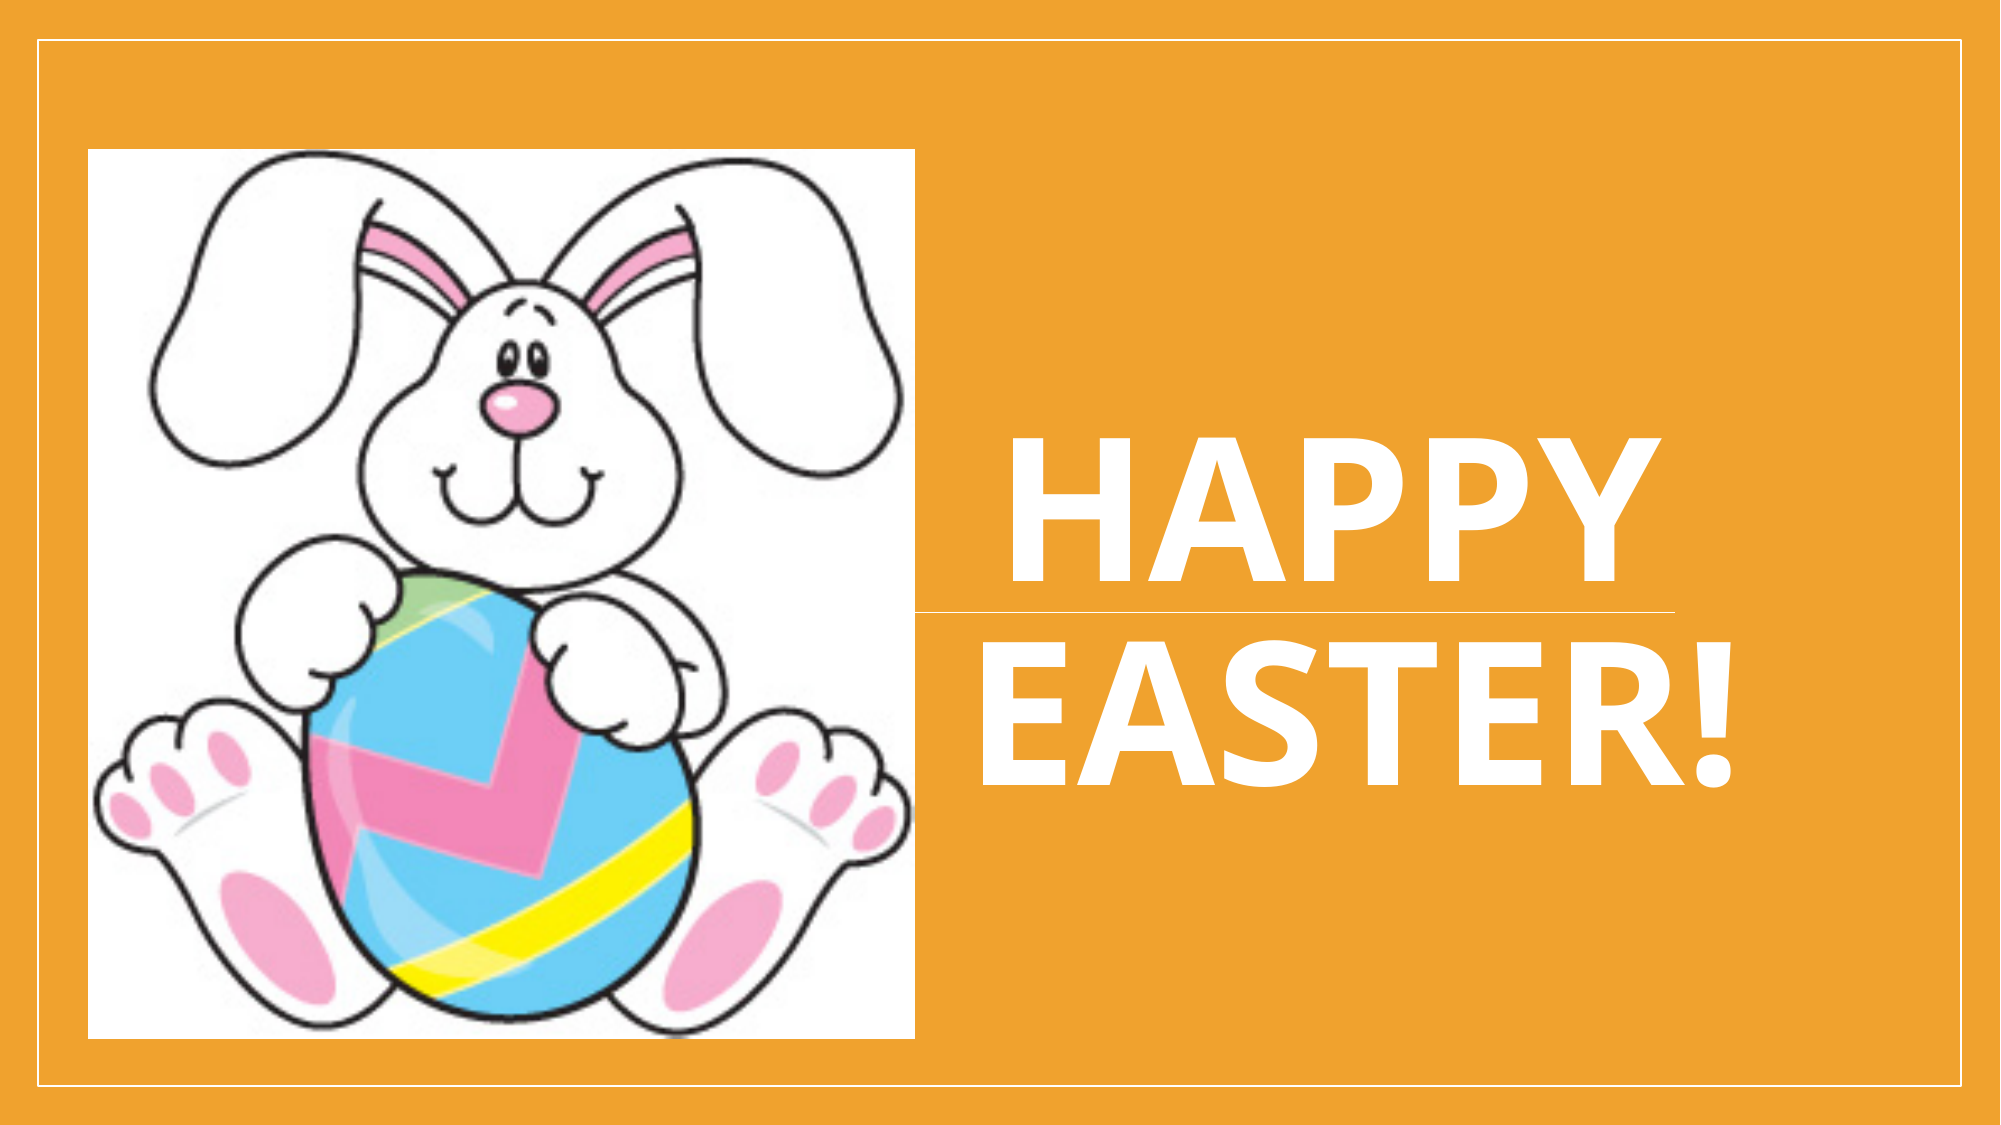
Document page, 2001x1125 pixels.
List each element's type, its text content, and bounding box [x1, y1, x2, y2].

title Happy Easter! [919, 354, 2000, 835]
picture [88, 149, 915, 1039]
